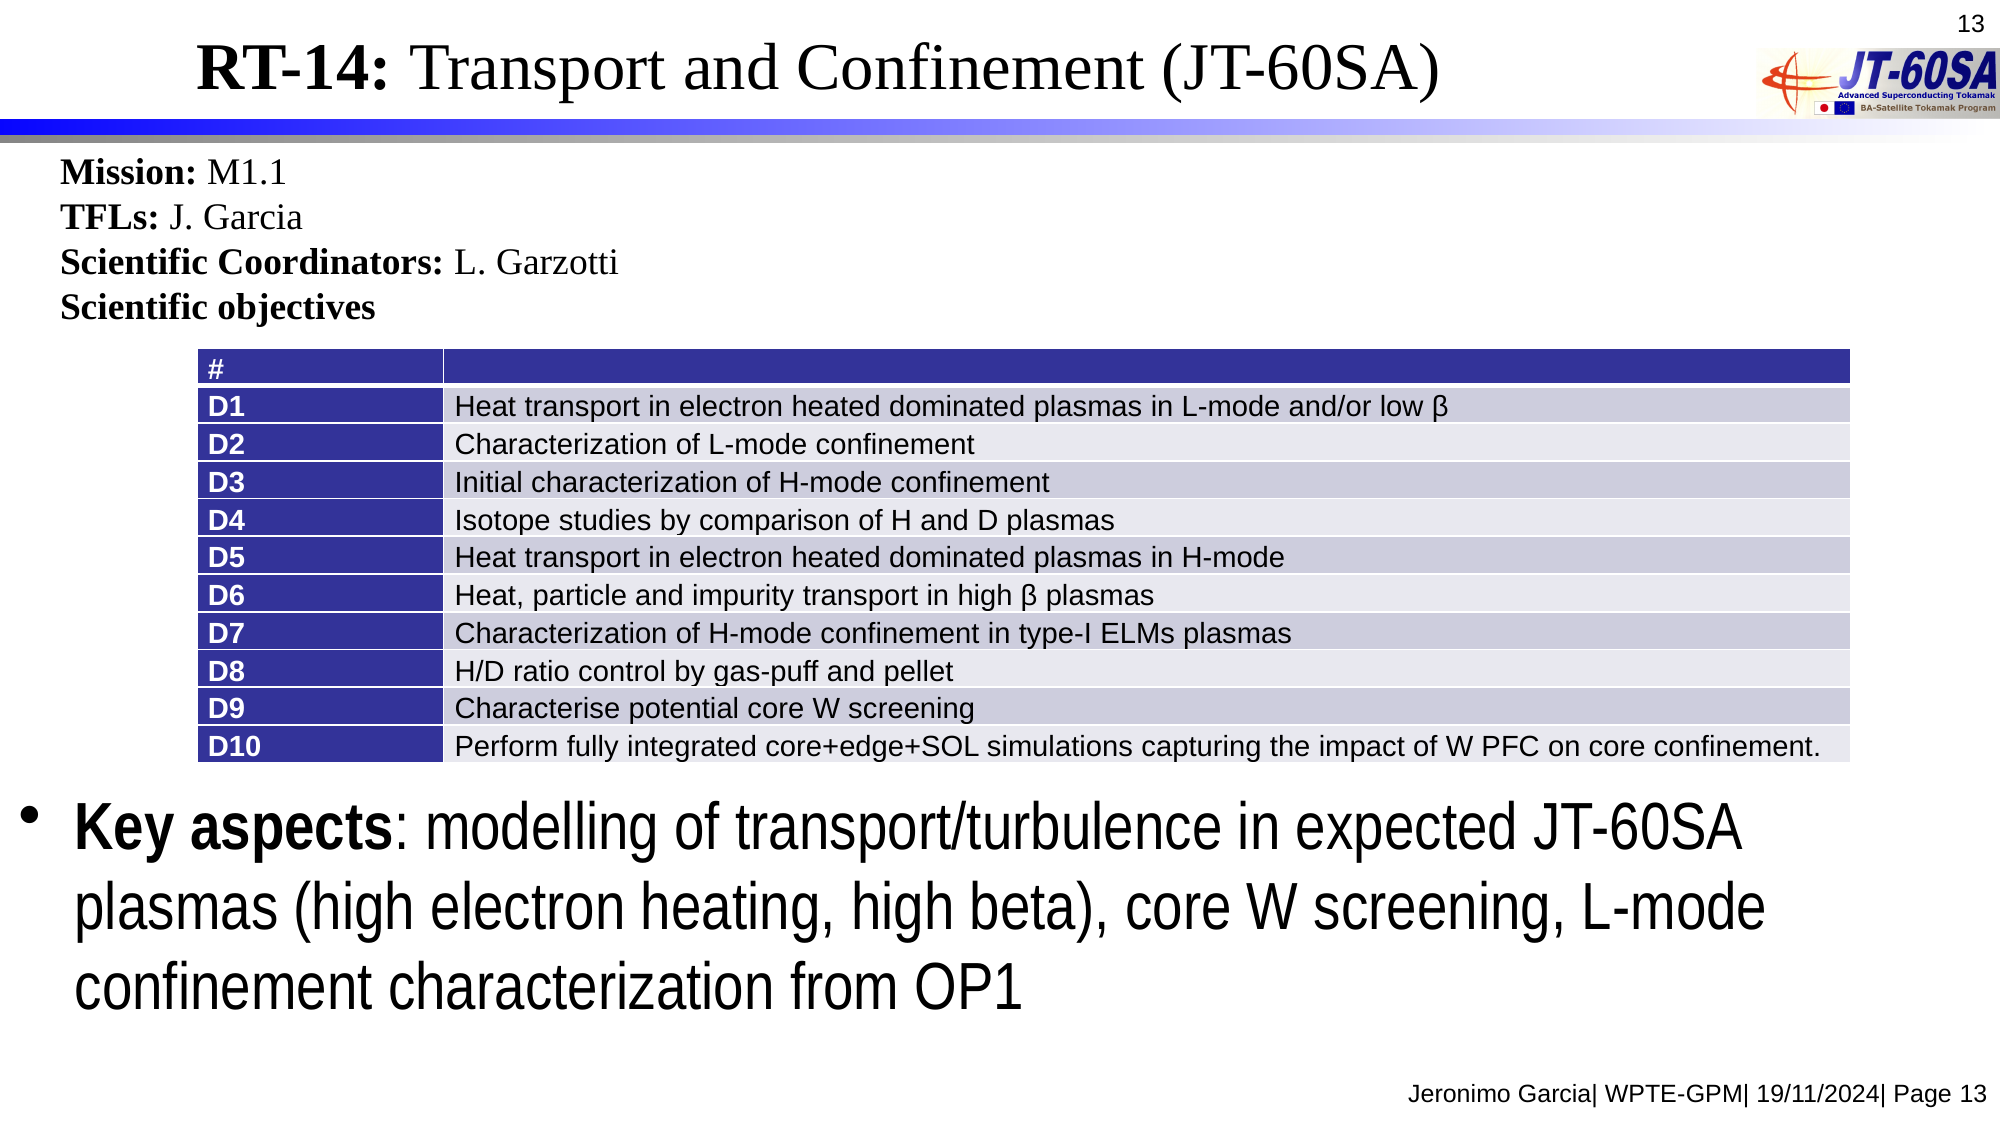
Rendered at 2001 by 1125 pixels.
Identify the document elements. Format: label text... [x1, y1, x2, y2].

table_cell D8 [198, 650, 443, 686]
table_cell H/D ratio control by gas-puff and pellet [444, 650, 1850, 686]
table_cell Characterization of L-mode confinement [444, 424, 1850, 460]
table_cell D9 [198, 688, 443, 724]
picture [1756, 48, 2000, 119]
table_cell Initial characterization of H-mode confinement [444, 462, 1850, 498]
text_box Mission: M1.1 TFLs: J. Garcia Scientific Coordinators: L. Garzotti Scientific objectives [45, 139, 1640, 334]
table_cell Heat, particle and impurity transport in high β plasmas [444, 575, 1850, 611]
table_cell D3 [198, 462, 443, 498]
slide_number 13 [1897, 0, 2000, 46]
table_cell D6 [198, 575, 443, 611]
table_cell D4 [198, 499, 443, 535]
table_cell D2 [364, 126, 369, 134]
table_cell D1 [198, 388, 443, 422]
table_cell Perform fully integrated core+edge+SOL simulations capturing the impact of W PFC on core confinement. [444, 726, 1850, 762]
text_box Jeronimo Garcia| WPTE-GPM| 19/11/2024| Page 13 [200, 1070, 2000, 1115]
table_cell D10 [198, 726, 443, 762]
table_cell Characterise potential core W screening [444, 688, 1850, 724]
table_cell D5 [198, 537, 443, 573]
table_cell D2 [198, 424, 443, 460]
title RT-14: Transport and Confinement (JT-60SA) [0, 0, 1640, 126]
text_box Key aspects: modelling of transport/turbulence in expected JT-60SA plasmas (high electron heating, high beta), core W screening, L-mode confinement characterization from OP1 [3, 775, 1950, 981]
table_cell Characterization of H-mode confinement in type-I ELMs plasmas [444, 613, 1850, 649]
table_header # [198, 349, 443, 383]
table_cell Heat transport in electron heated dominated plasmas in H-mode [444, 537, 1850, 573]
table_header [444, 349, 1850, 383]
table_cell D7 [198, 613, 443, 649]
table_cell Heat transport in electron heated dominated plasmas in L-mode and/or low β [444, 388, 1850, 422]
table_cell Isotope studies by comparison of H and D plasmas [444, 499, 1850, 535]
